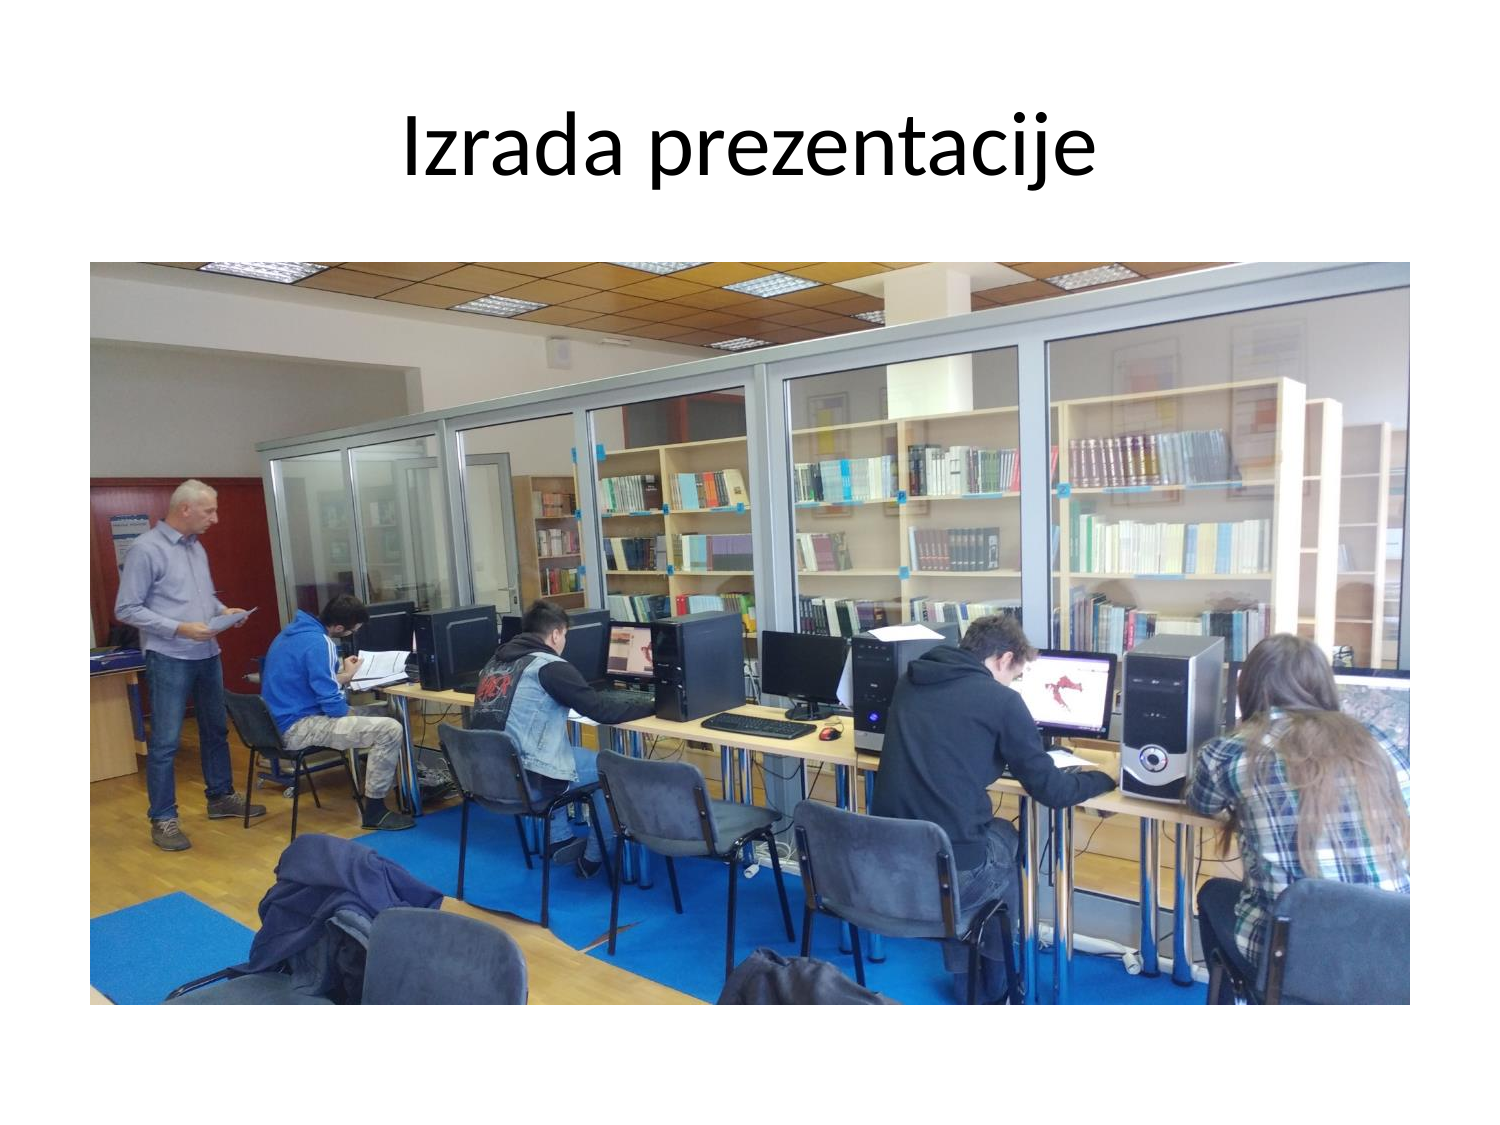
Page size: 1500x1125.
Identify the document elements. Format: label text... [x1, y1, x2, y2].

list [89, 262, 1411, 1006]
title Izrada prezentacije [75, 45, 1425, 233]
